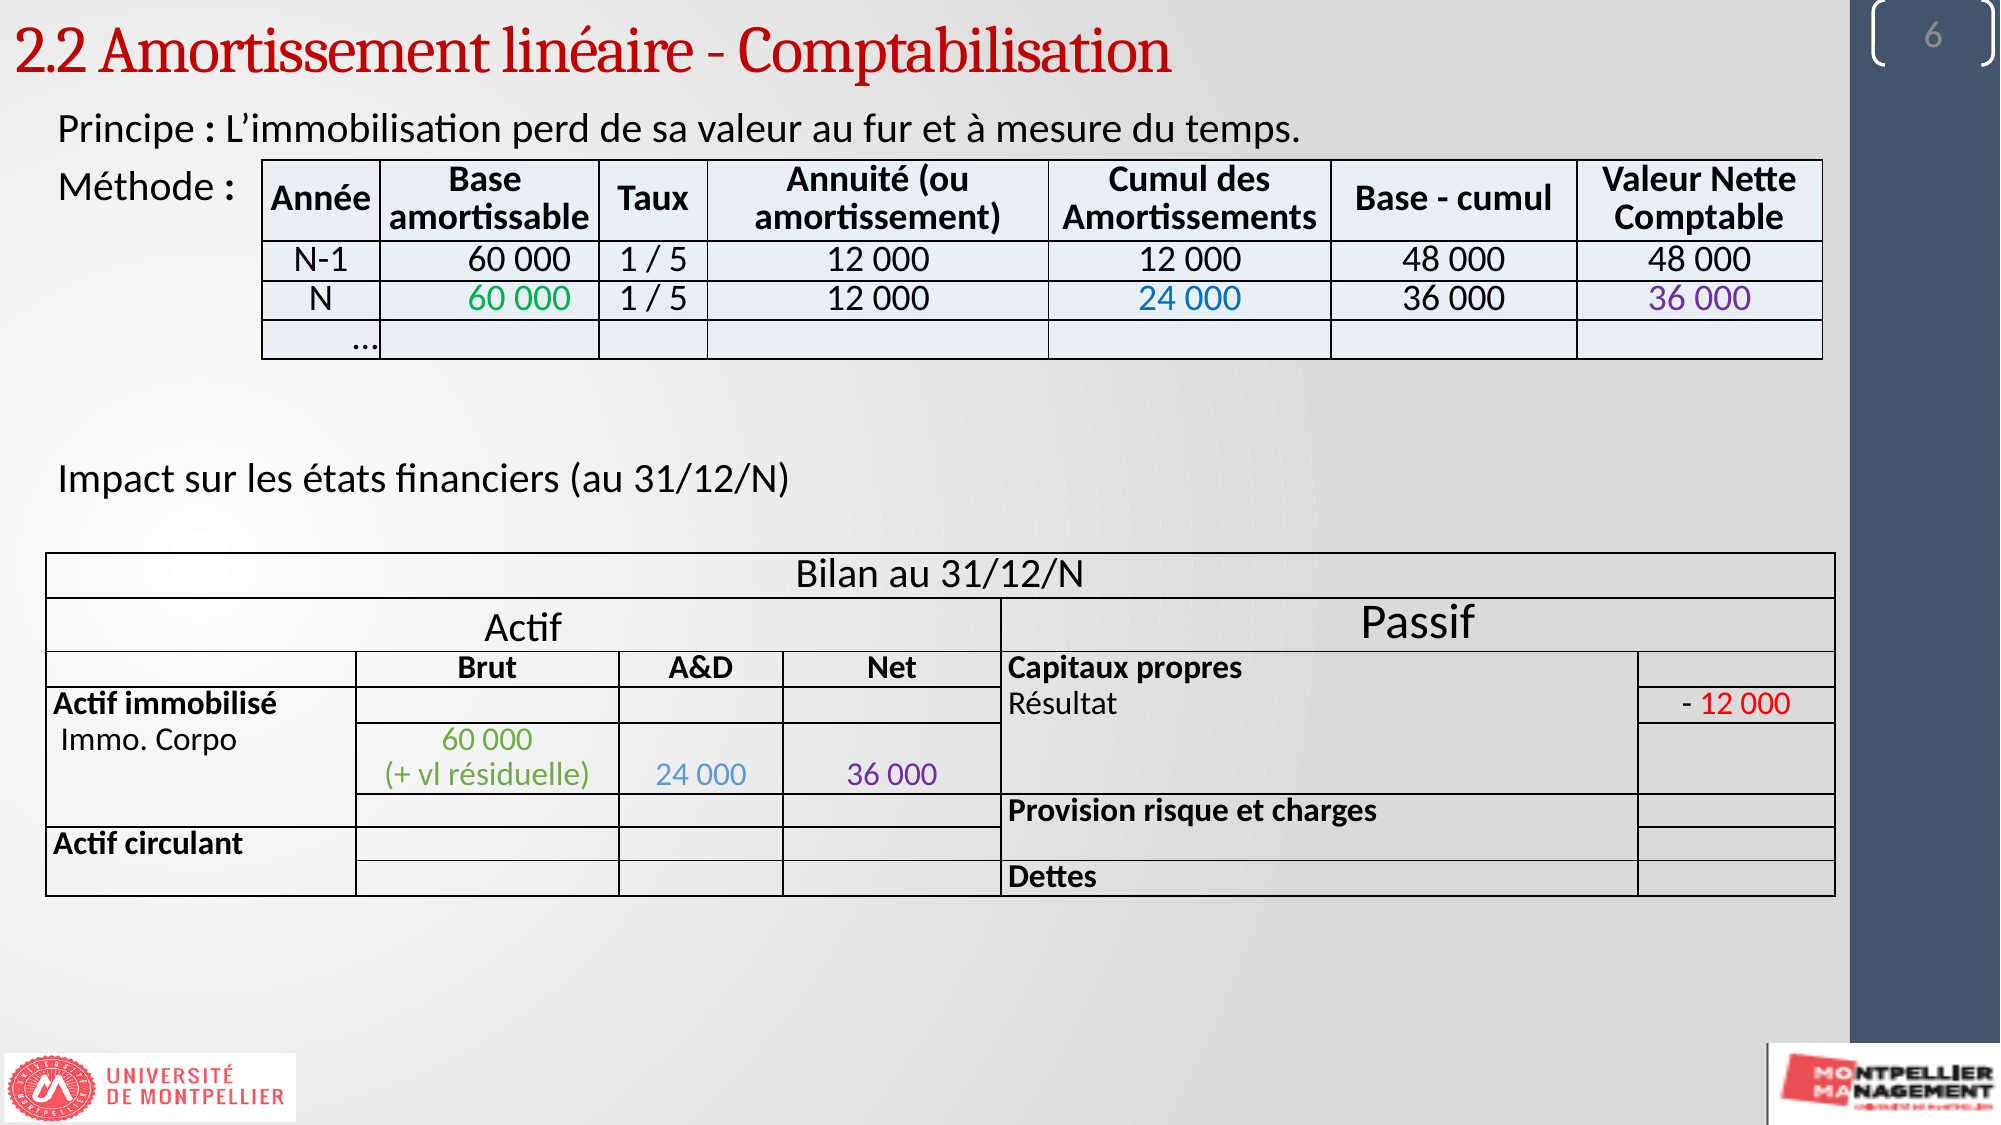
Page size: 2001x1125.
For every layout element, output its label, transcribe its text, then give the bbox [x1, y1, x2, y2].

table_cell [1639, 828, 1834, 860]
table_cell [357, 828, 618, 860]
table_cell [1639, 795, 1834, 826]
table_cell Provision risque et charges [1002, 795, 1637, 860]
table_cell 12 000 [708, 282, 1048, 319]
table_cell [620, 688, 782, 722]
table_cell Net [784, 652, 1000, 686]
table_cell [708, 321, 1048, 358]
table_header Base amortissable [381, 161, 598, 240]
table_cell 36 000 [1332, 282, 1576, 319]
table_cell 48 000 [1332, 242, 1576, 280]
table_header Bilan au 31/12/N [47, 554, 1834, 597]
table_cell 48 000 [1578, 242, 1822, 280]
table_cell [357, 688, 618, 722]
table_cell 12 000 [708, 242, 1048, 280]
table_cell Brut [357, 652, 618, 686]
table_cell [784, 861, 1000, 895]
table_cell [620, 861, 782, 895]
table_cell [357, 861, 618, 895]
table_cell 1 / 5 [600, 282, 707, 319]
table_header Cumul des Amortissements [1049, 161, 1330, 240]
table_cell 36 000 [1578, 282, 1822, 319]
table_cell [1639, 652, 1834, 686]
table_cell 36 000 [784, 724, 1000, 793]
table_cell [357, 795, 618, 826]
table_cell 12 000 [1049, 242, 1330, 280]
table_cell [600, 321, 707, 358]
table_cell Actif circulant [47, 828, 355, 895]
table_cell 1 / 5 [600, 242, 707, 280]
table_cell [620, 795, 782, 826]
table_header Valeur Nette Comptable [1578, 161, 1822, 240]
table_cell [1639, 724, 1834, 793]
table_cell [784, 828, 1000, 860]
table_cell Passif [1002, 599, 1834, 651]
table_cell … [263, 321, 379, 358]
table_cell [1049, 321, 1330, 358]
table_cell 60 000 [381, 282, 598, 319]
table_cell [620, 828, 782, 860]
table_cell [1578, 321, 1822, 358]
table_cell 24 000 [1049, 282, 1330, 319]
table_cell Actif immobilisé Immo. Corpo [47, 688, 355, 826]
text_box 6 [1873, 0, 1994, 66]
table_cell N-1 [263, 242, 379, 280]
table_cell 60 000 (+ vl résiduelle) [357, 724, 618, 793]
table_header Annuité (ou amortissement) [708, 161, 1048, 240]
table_cell [381, 321, 598, 358]
table_cell [1639, 861, 1834, 895]
table_cell A&D [620, 652, 782, 686]
table_header Taux [600, 161, 707, 240]
text_box 2.2 Amortissement linéaire - Comptabilisation [0, 0, 1680, 93]
table_cell [1332, 321, 1576, 358]
table_cell 24 000 [620, 724, 782, 793]
picture [4, 1053, 296, 1122]
text_box Principe : L’immobilisation perd de sa valeur au fur et à mesure du temps. Méthode : Impact sur les états financiers (au 31/12/N) [24, 92, 1857, 1073]
table_header Base - cumul [1332, 161, 1576, 240]
table_cell [784, 688, 1000, 722]
table_header Année [263, 161, 379, 240]
table_cell N [263, 282, 379, 319]
table_cell [47, 652, 355, 686]
table_cell 60 000 [381, 242, 598, 280]
table_cell Dettes [1002, 861, 1637, 895]
table_cell Actif [47, 599, 1000, 651]
table_cell Capitaux propres Résultat [1002, 652, 1637, 793]
table_cell [784, 795, 1000, 826]
table_cell - 12 000 [1639, 688, 1834, 722]
